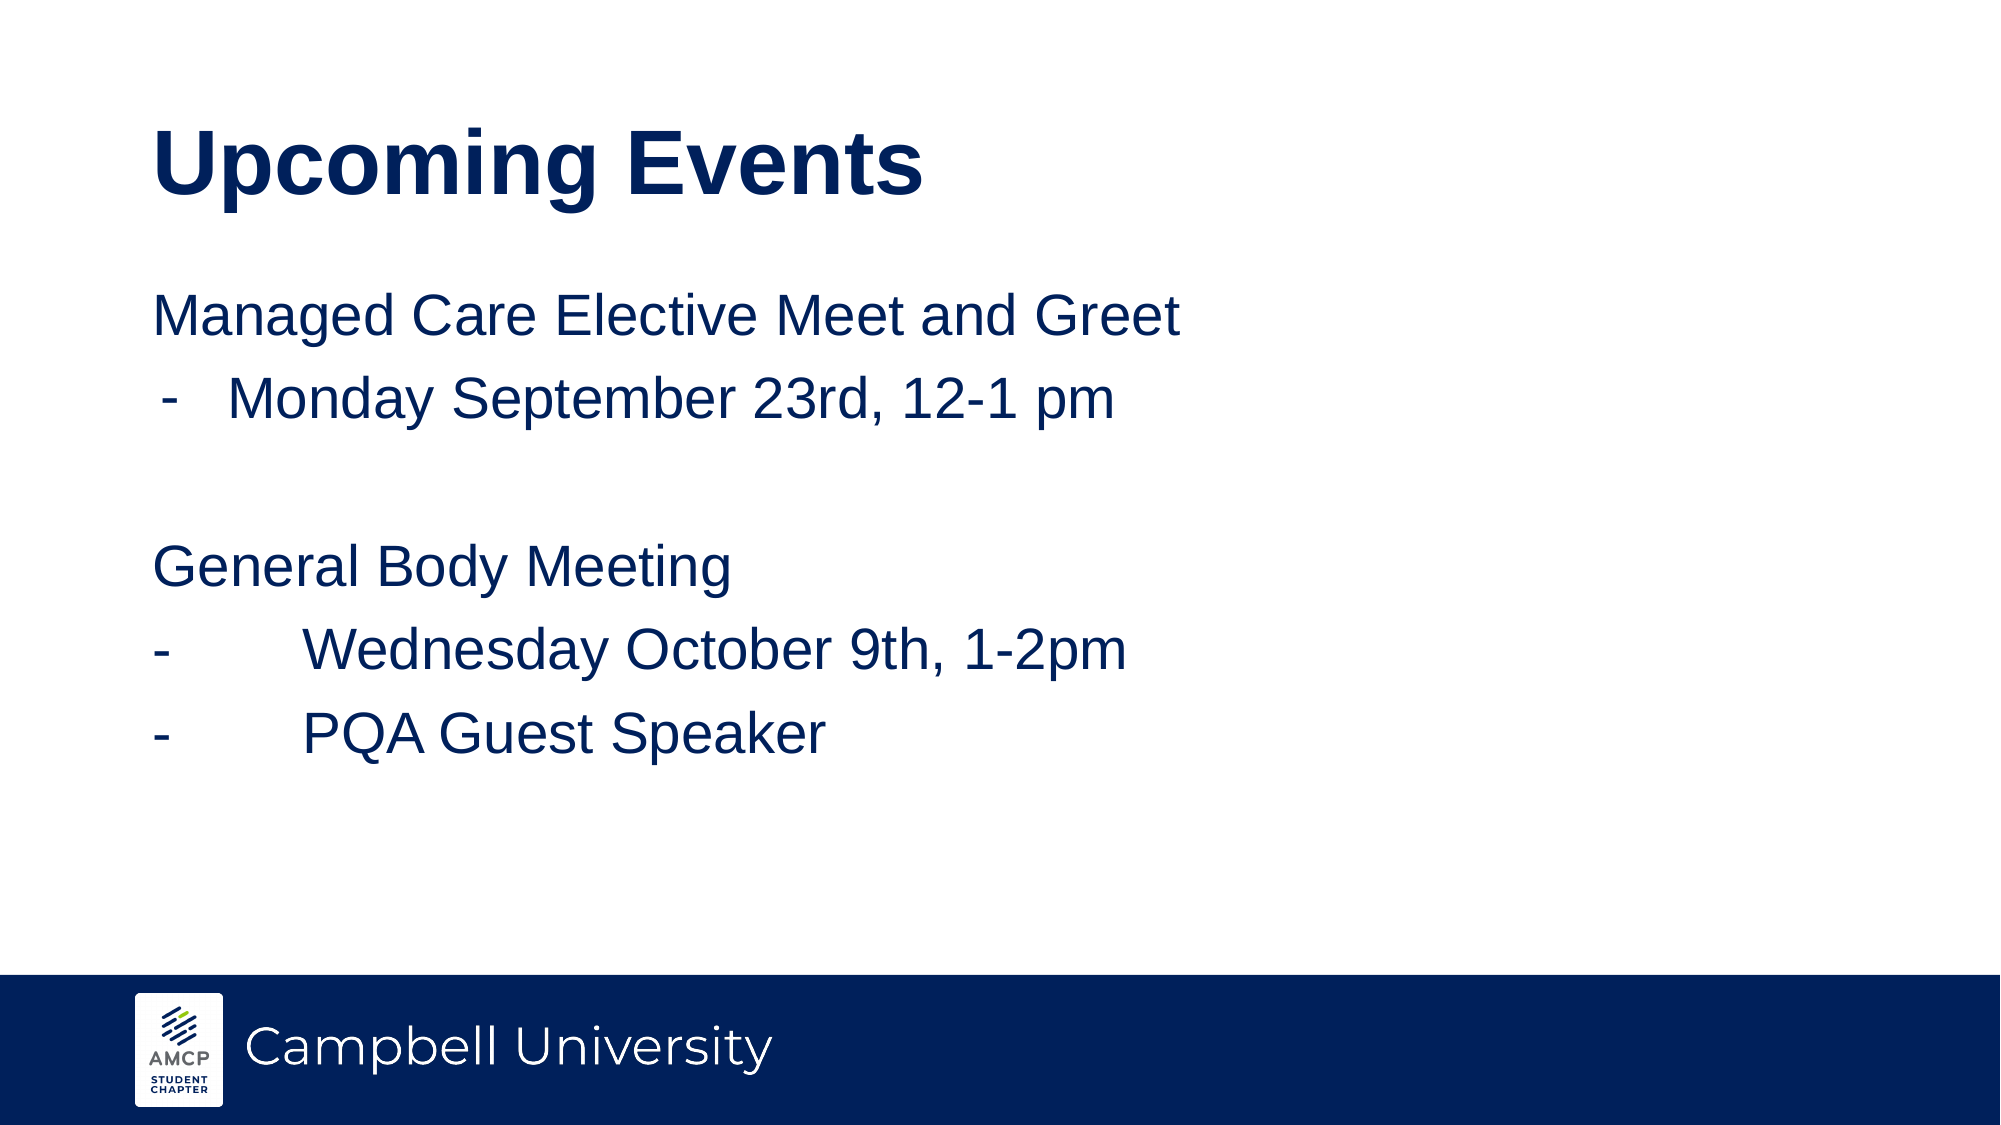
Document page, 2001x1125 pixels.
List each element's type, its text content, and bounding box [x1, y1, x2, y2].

title Upcoming Events [137, 90, 1863, 240]
picture [135, 993, 774, 1107]
list Managed Care Elective Meet and Greet Monday September 23rd, 12-1 pm General Body Meeting - Wednesday October 9th, 1-2pm - PQA Guest Speaker [137, 277, 1863, 937]
